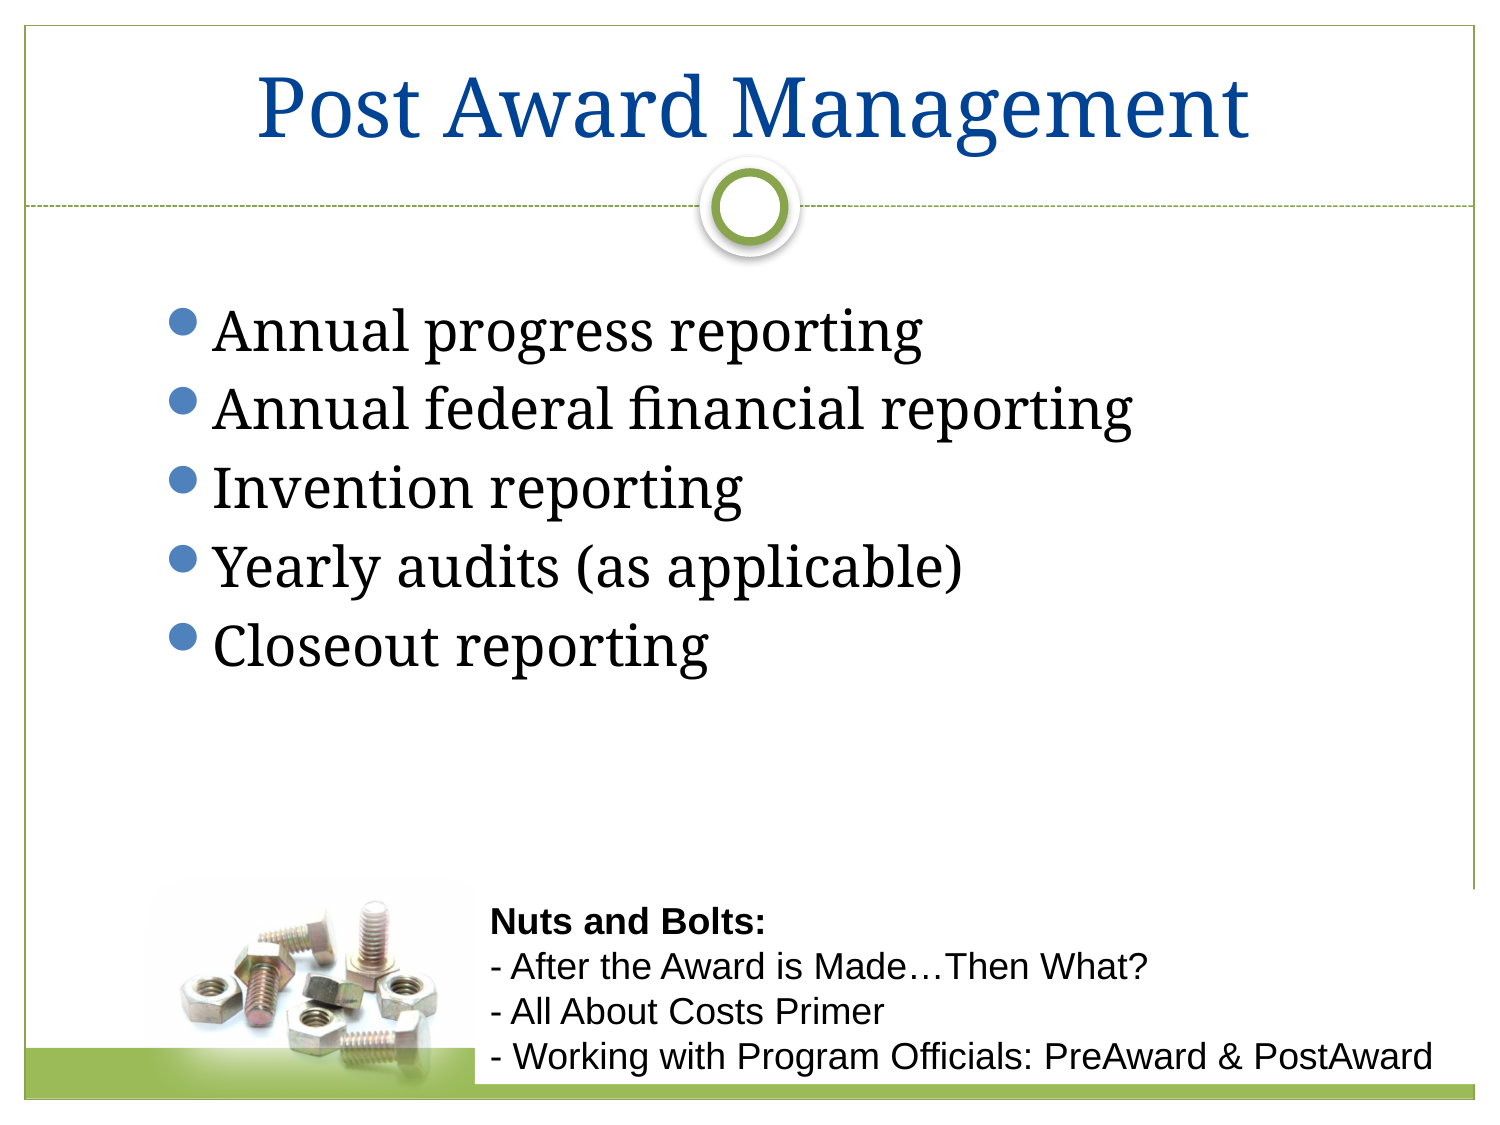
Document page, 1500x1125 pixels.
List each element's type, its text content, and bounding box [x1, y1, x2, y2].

title Post Award Management [49, 37, 1450, 162]
list Annual progress reporting Annual federal financial reporting Invention reporting Yearly audits (as applicable) Closeout reporting [149, 287, 1500, 889]
picture [137, 869, 495, 1107]
text_box Nuts and Bolts: - After the Award is Made…Then What? - All About Costs Primer - Working with Program Officials: PreAward & PostAward [500, 889, 1500, 1085]
